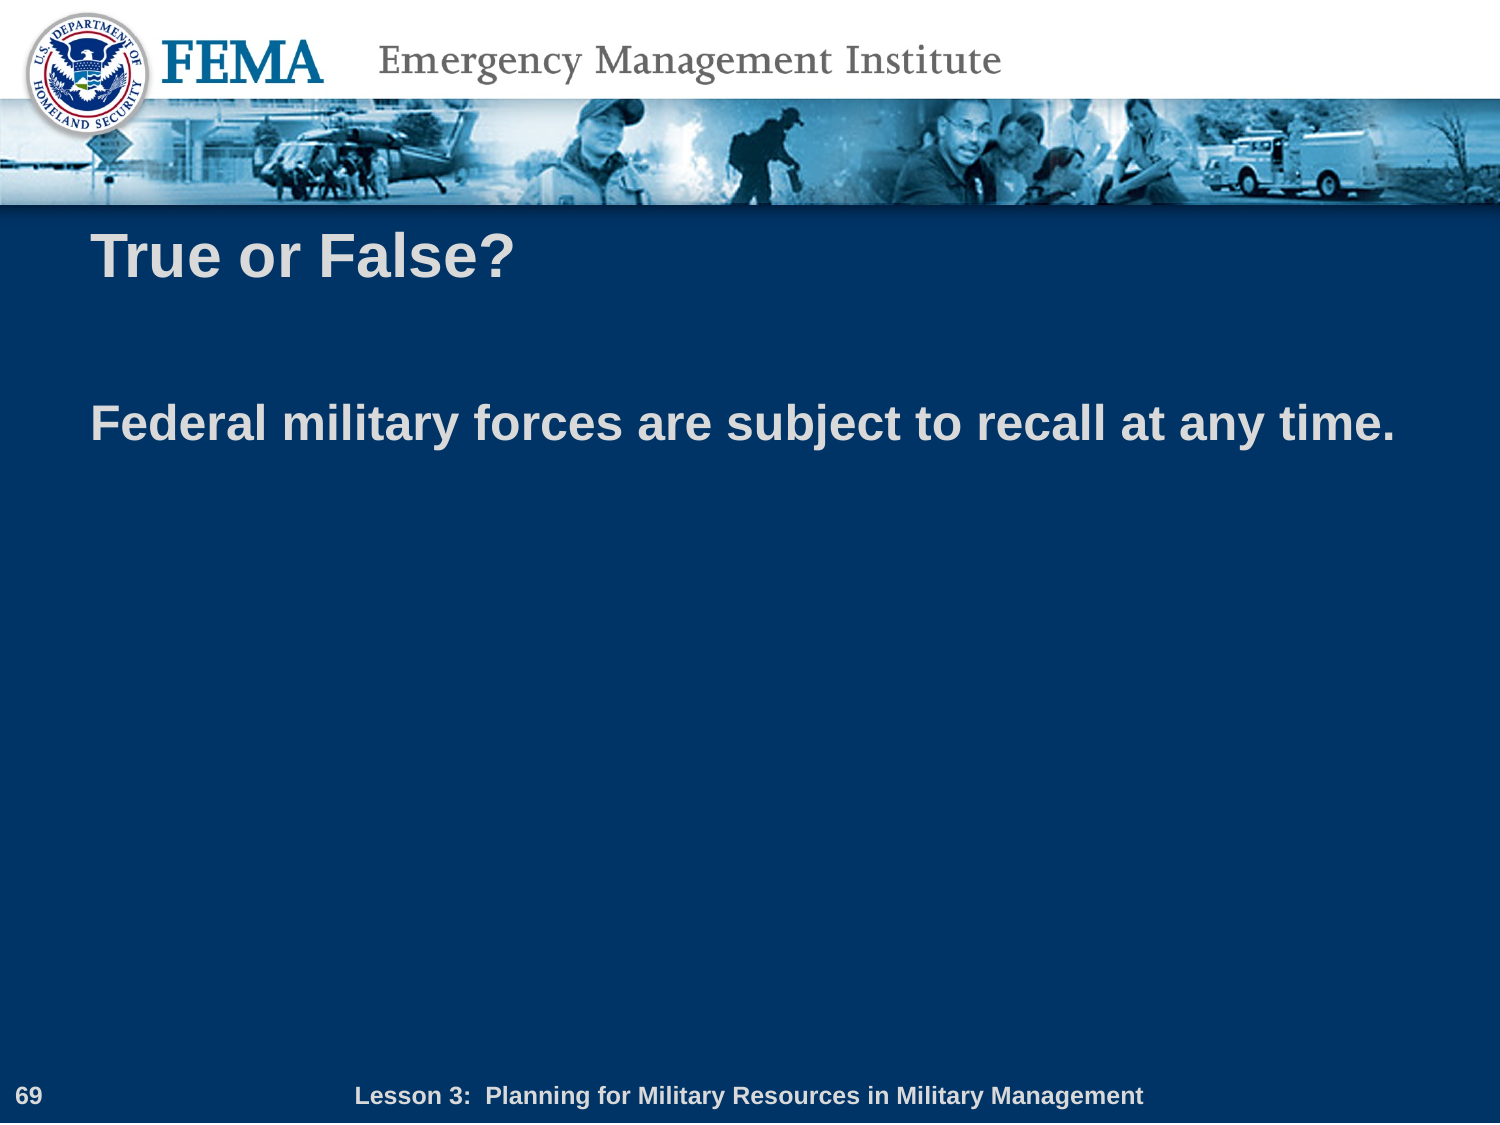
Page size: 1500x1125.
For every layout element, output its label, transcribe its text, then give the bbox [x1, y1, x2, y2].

footer Lesson 3: Planning for Military Resources in Military Management [223, 1065, 1277, 1125]
picture [0, 2, 1500, 1123]
list Federal military forces are subject to recall at any time. [75, 373, 1425, 616]
slide_number 69 [0, 1065, 84, 1125]
title True or False? [75, 159, 1425, 347]
